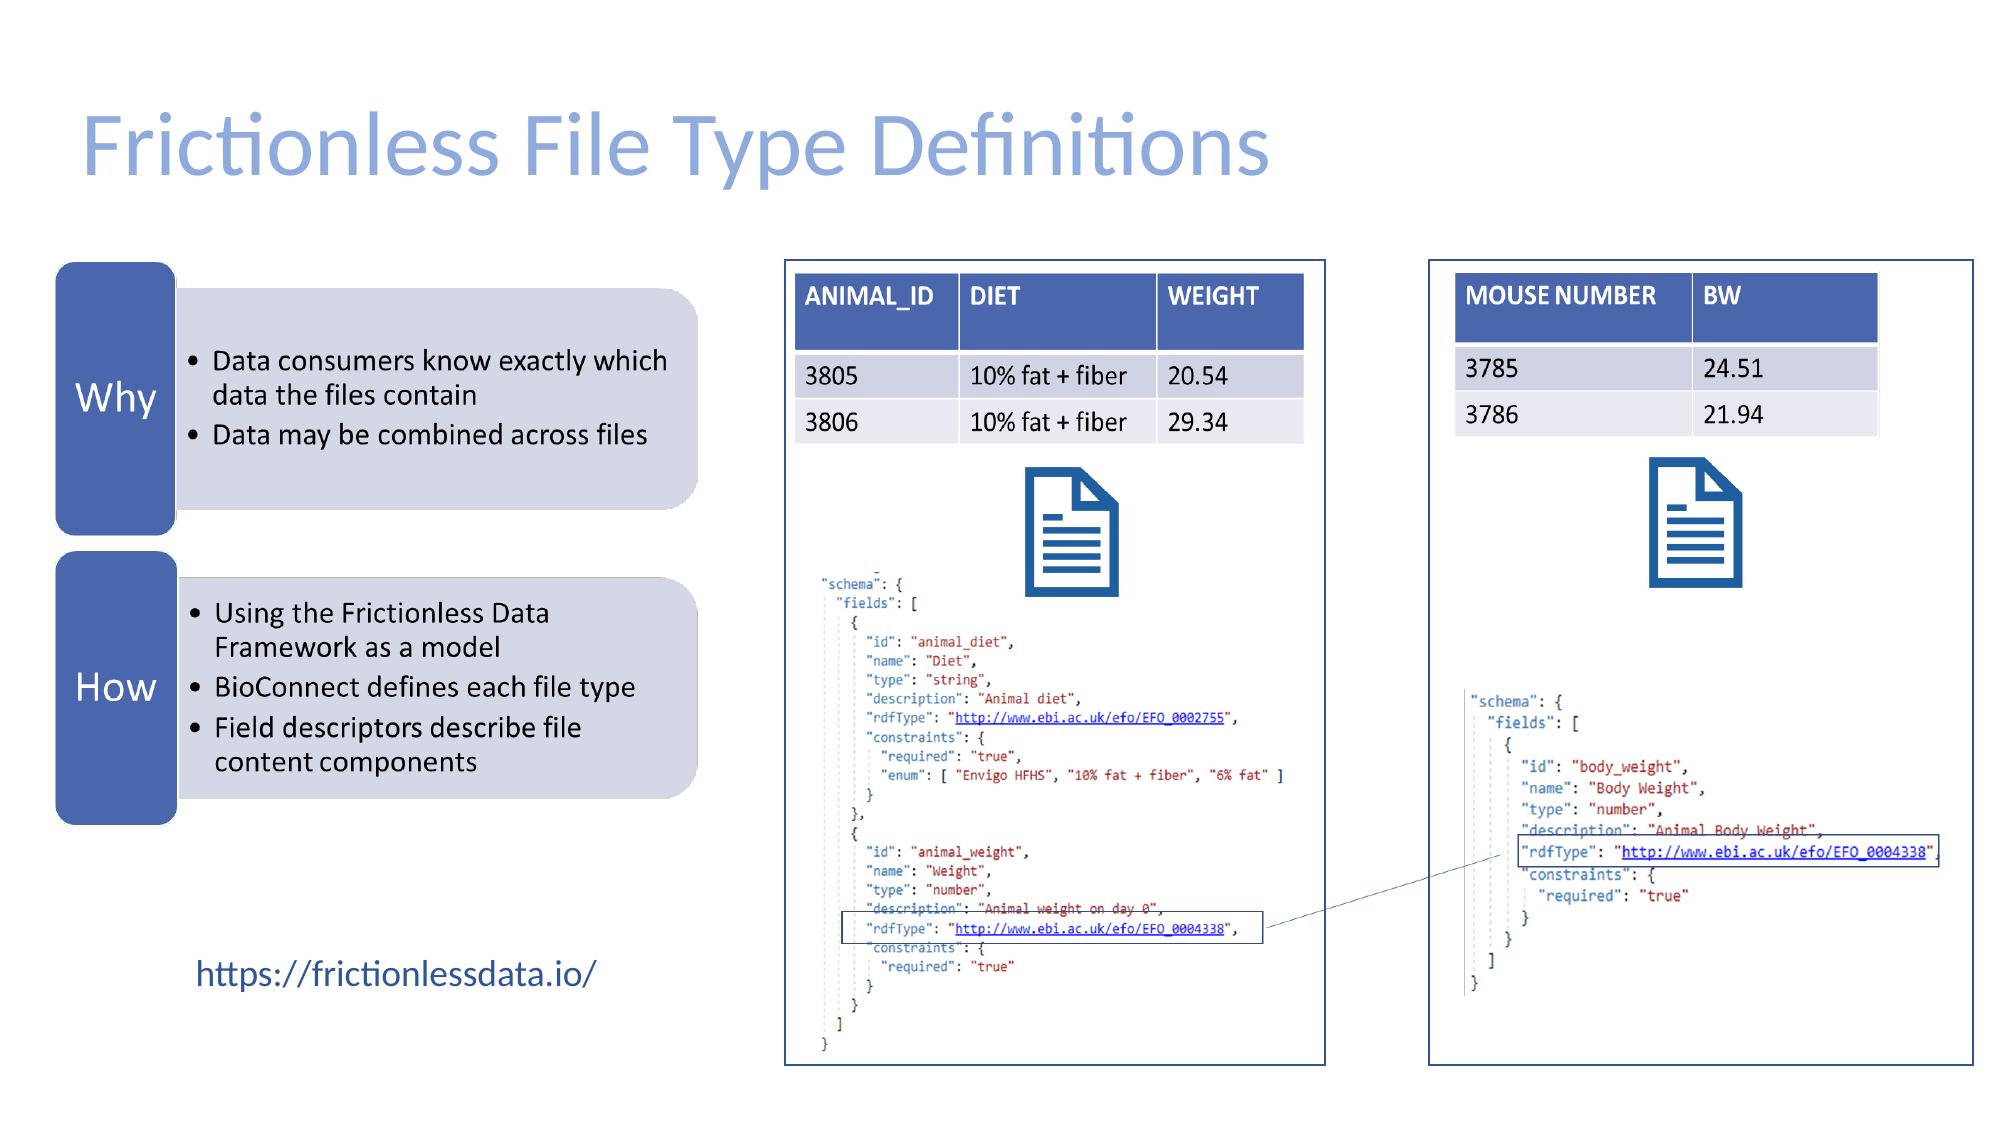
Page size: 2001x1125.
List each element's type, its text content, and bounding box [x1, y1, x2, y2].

title Frictionless File Type Definitions [66, 37, 1792, 255]
text_box https://frictionlessdata.io/ [180, 941, 785, 1002]
picture [46, 260, 698, 826]
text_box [785, 260, 1974, 1066]
